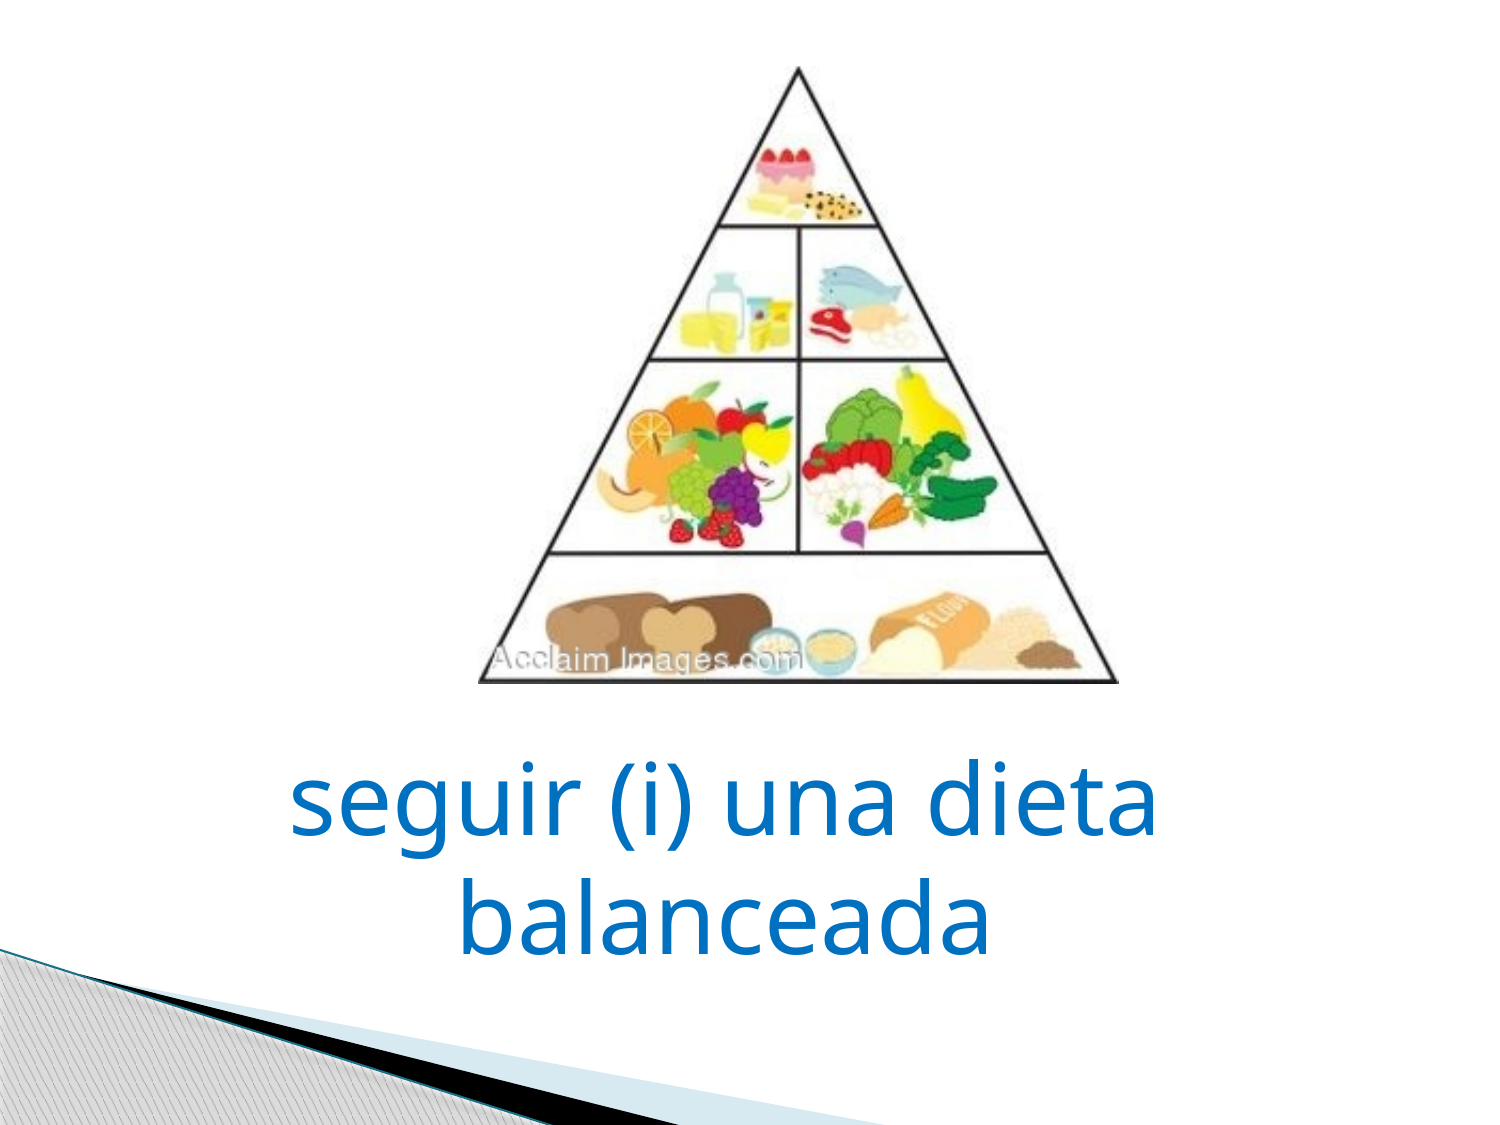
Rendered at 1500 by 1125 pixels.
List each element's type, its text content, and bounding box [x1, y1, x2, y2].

picture [477, 66, 1119, 684]
text_box seguir (i) una dieta balanceada [265, 727, 1185, 983]
